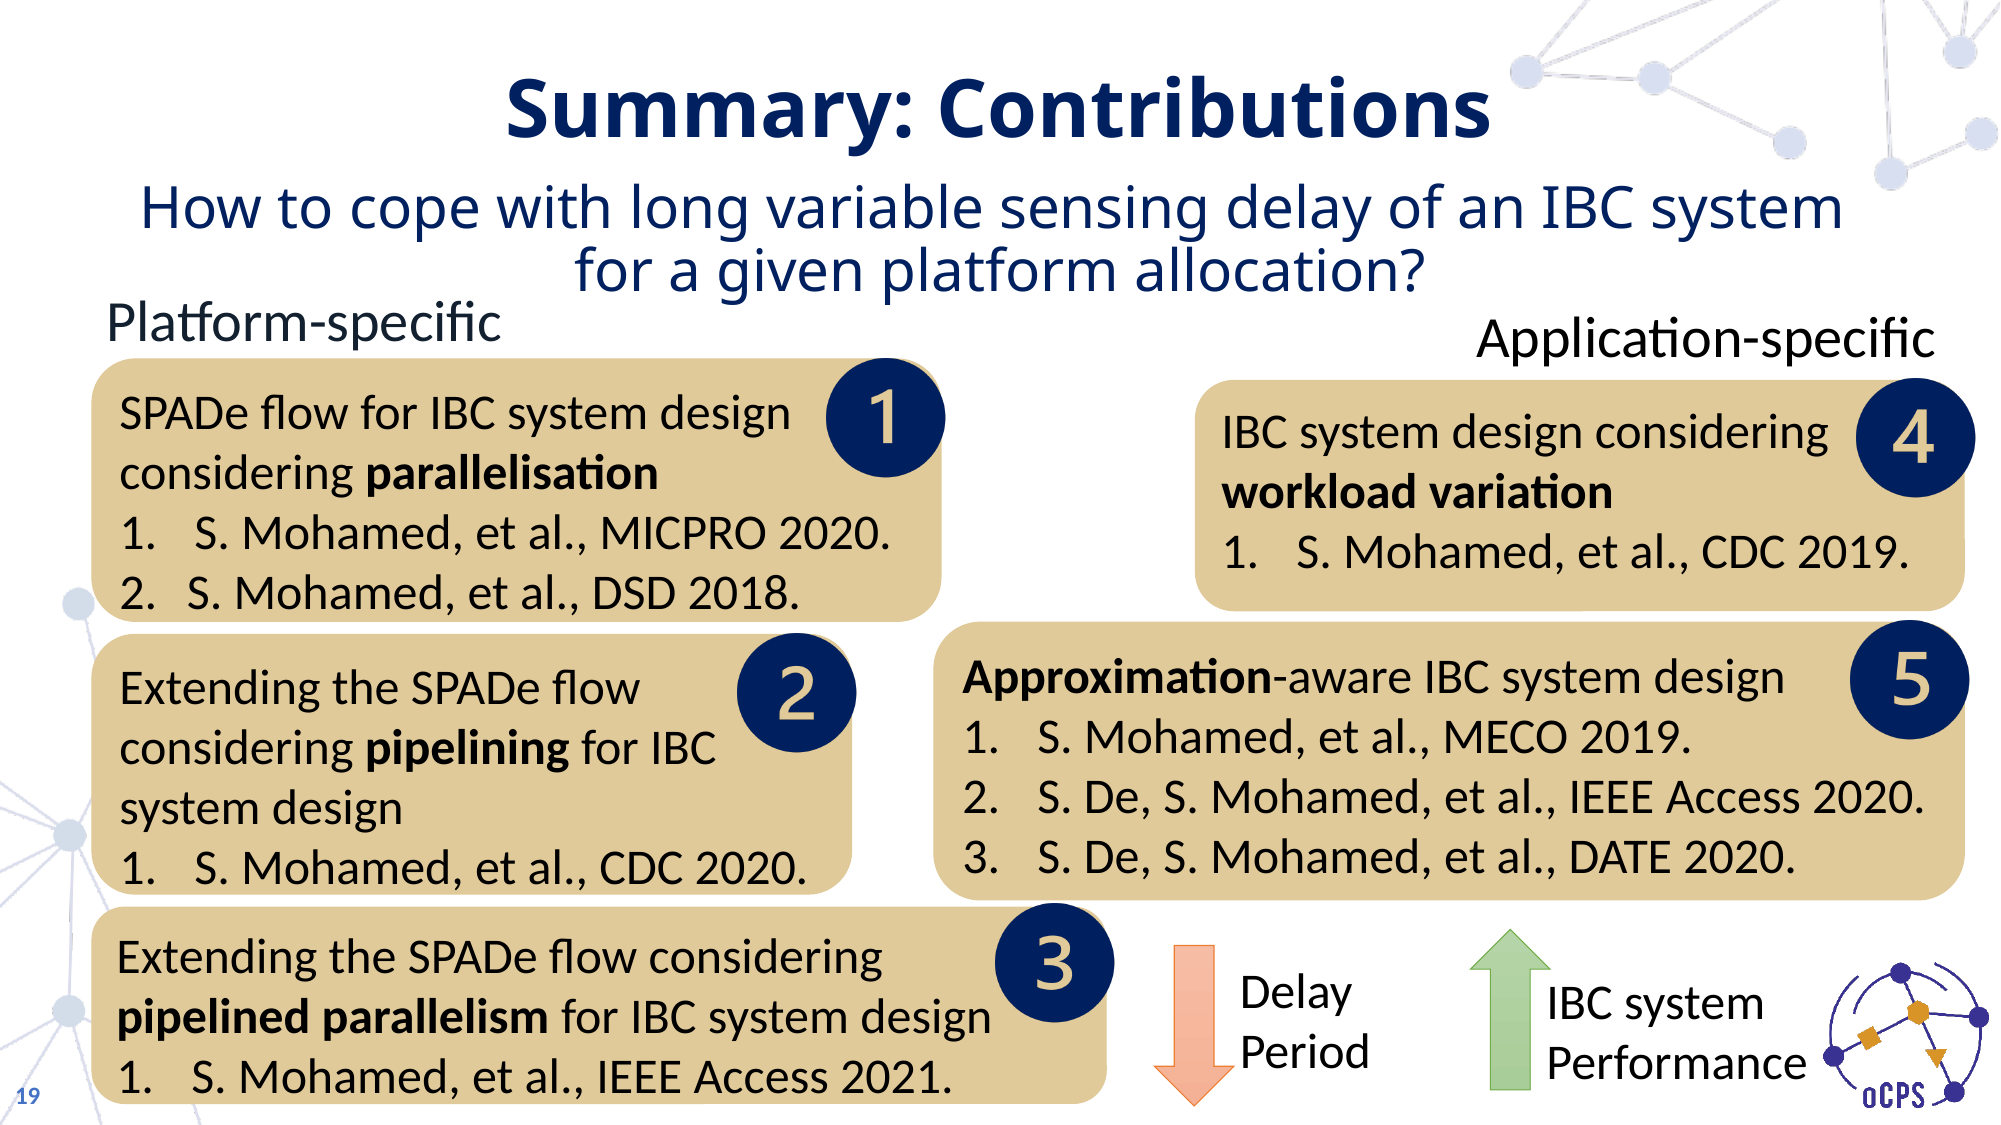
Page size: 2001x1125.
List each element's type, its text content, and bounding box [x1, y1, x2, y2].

text_box Platform-specific [91, 292, 1000, 361]
text_box How to cope with long variable sensing delay of an IBC system for a given platform allocation? [0, 170, 2000, 292]
text_box Application-specific [1461, 292, 1965, 377]
picture [1840, 362, 1991, 513]
text_box Approximation-aware IBC system design S. Mohamed, et al., MECO 2019. S. De, S. Mohamed, et al., IEEE Access 2020. S. De, S. Mohamed, et al., DATE 2020. [933, 621, 1965, 901]
text_box IBC system Performance [1531, 962, 1824, 1098]
text_box SPADe flow for IBC system design considering parallelisation S. Mohamed, et al., MICPRO 2020. S. Mohamed, et al., DSD 2018. [91, 361, 942, 622]
picture [1834, 604, 1985, 755]
picture [0, 575, 319, 1065]
slide_number 19 [0, 1065, 450, 1125]
text_box Delay Period [1224, 950, 1386, 1086]
text_box Extending the SPADe flow considering pipelined parallelism for IBC system design S. Mohamed, et al., IEEE Access 2021. [91, 906, 1107, 1105]
title Summary: Contributions [137, 59, 1863, 163]
picture [810, 342, 961, 493]
picture [1823, 962, 1989, 1108]
text_box [1153, 944, 1224, 1107]
text_box [1469, 928, 1544, 1091]
text_box IBC system design considering workload variation S. Mohamed, et al., CDC 2019. [1194, 379, 1965, 612]
picture [979, 887, 1130, 1038]
text_box Extending the SPADe flow considering pipelining for IBC system design S. Mohamed, et al., CDC 2020. [91, 633, 853, 895]
picture [721, 617, 872, 768]
